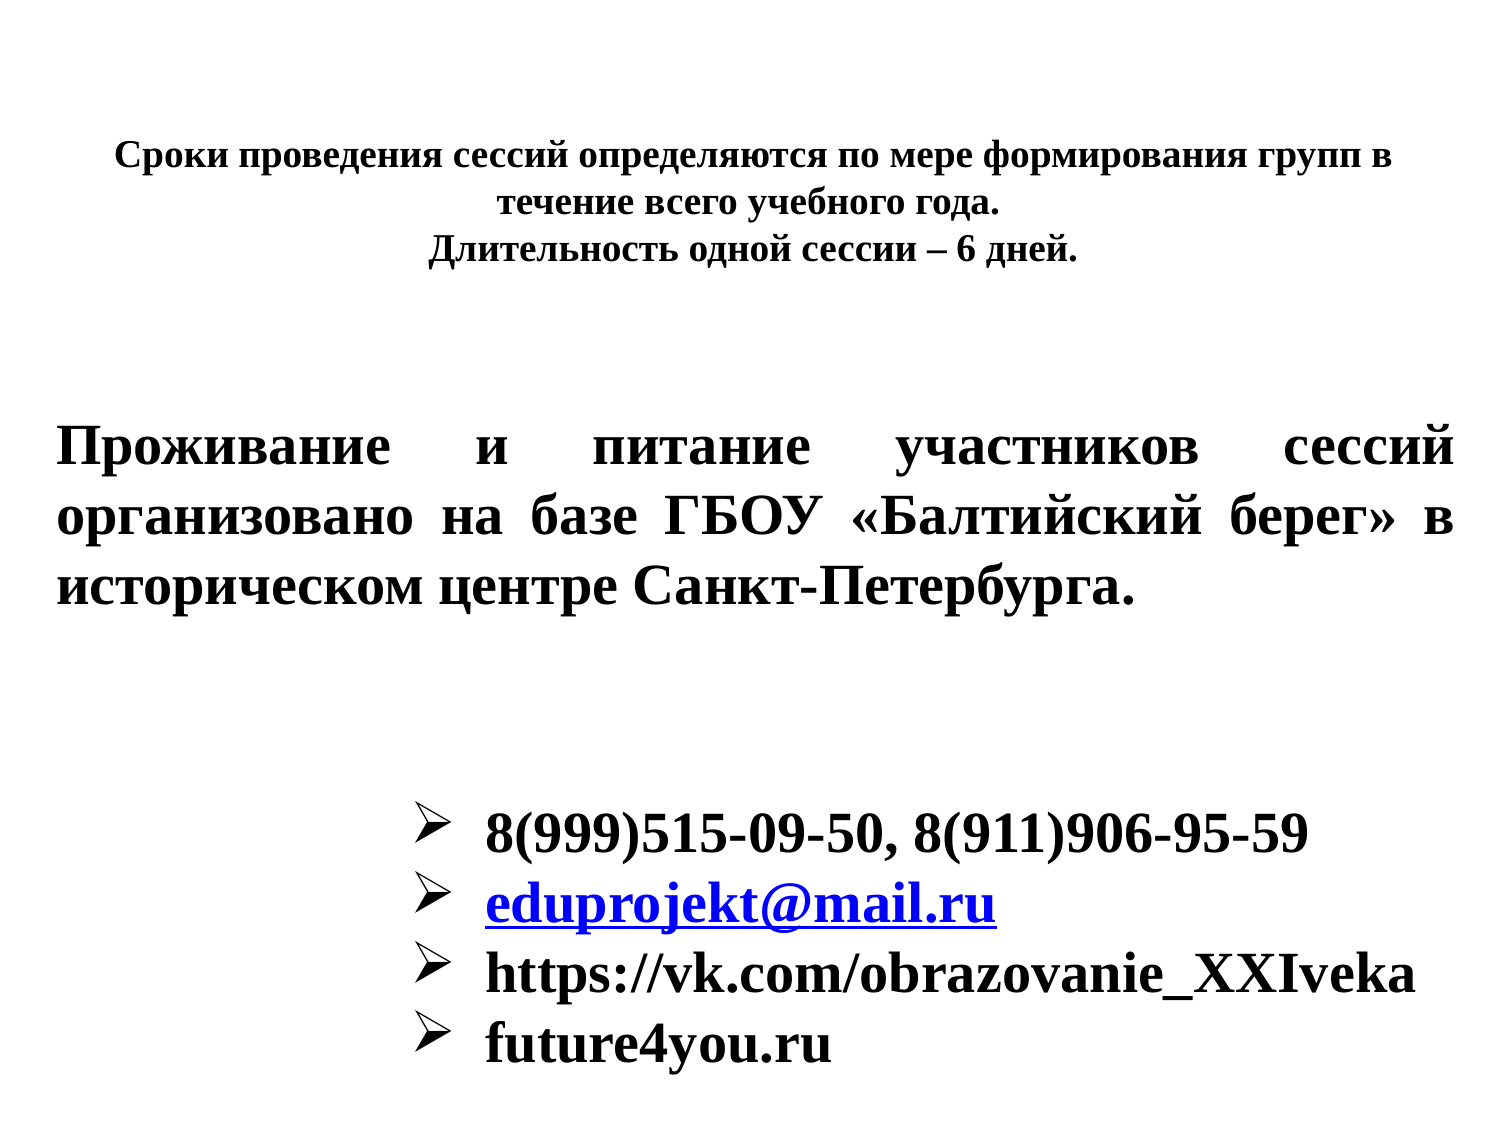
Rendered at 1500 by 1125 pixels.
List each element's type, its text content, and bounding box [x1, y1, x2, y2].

text_box Проживание и питание участников сессий организовано на базе ГБОУ «Балтийский берег» в историческом центре Санкт-Петербурга. [41, 398, 1471, 694]
text_box 8(999)515-09-50, 8(911)906-95-59 eduprojekt@mail.ru https://vk.com/obrazovanie_XXIveka future4you.ru [395, 786, 1471, 1082]
title Сроки проведения сессий определяются по мере формирования групп в течение всего учебного года. Длительность одной сессии – 6 дней. [32, 71, 1474, 401]
